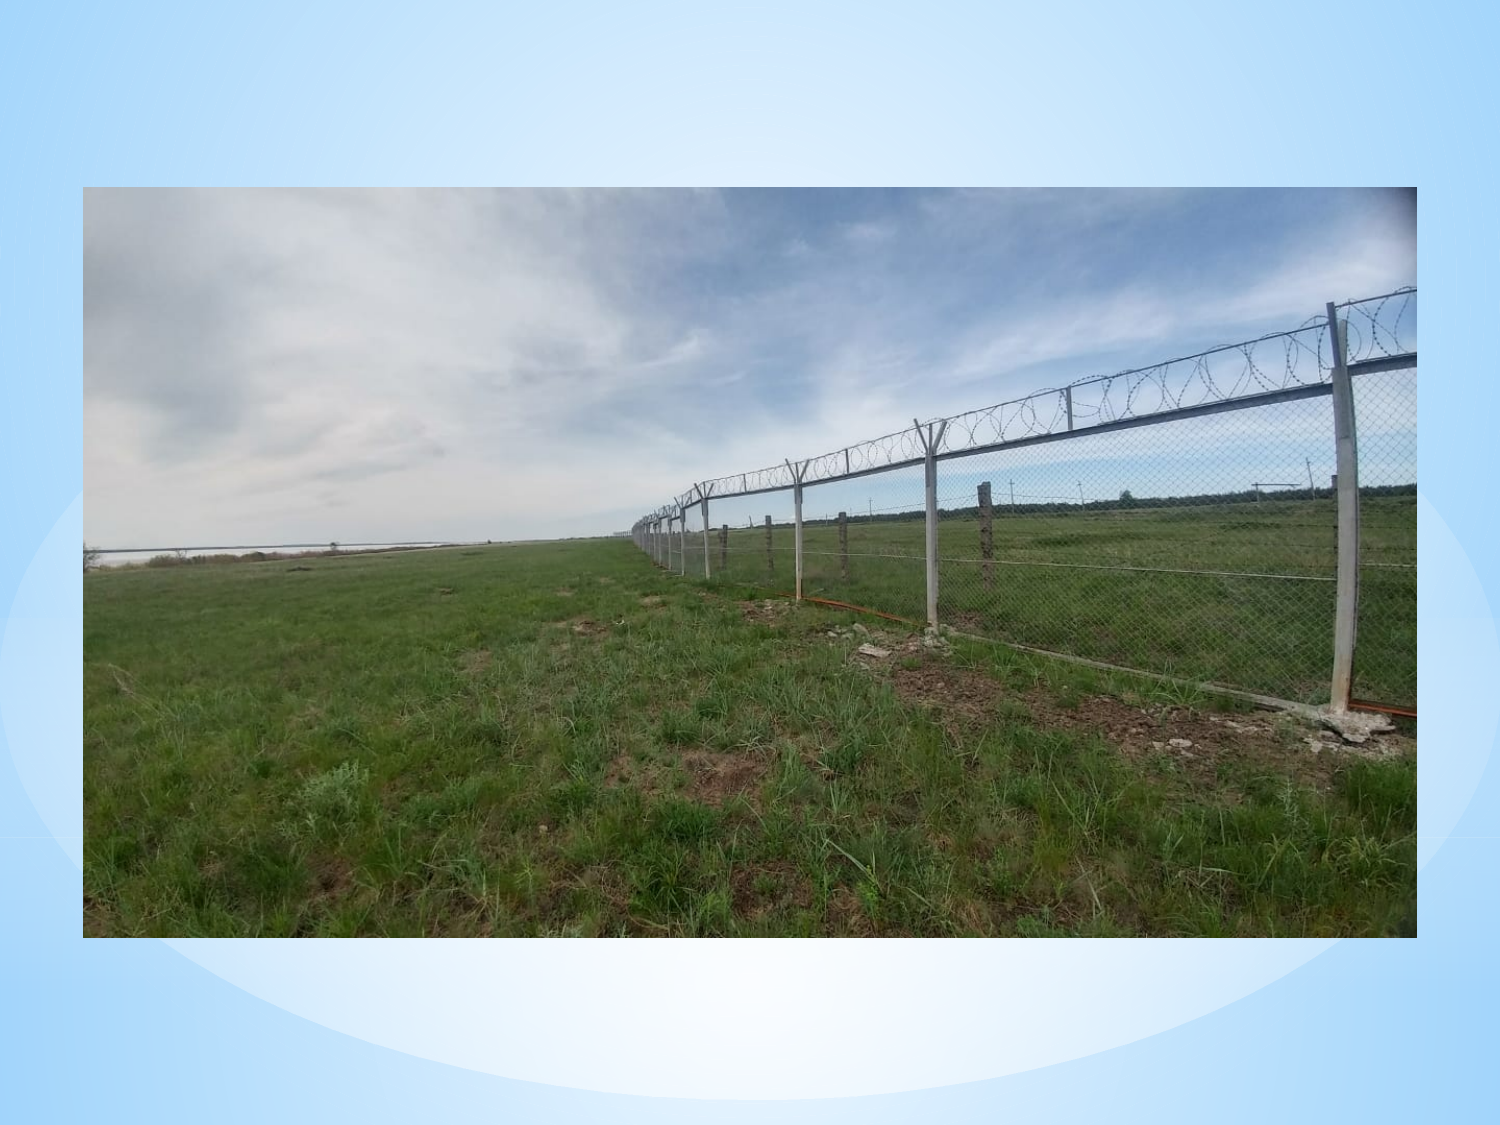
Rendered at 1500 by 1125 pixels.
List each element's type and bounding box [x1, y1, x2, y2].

picture [83, 187, 1417, 938]
